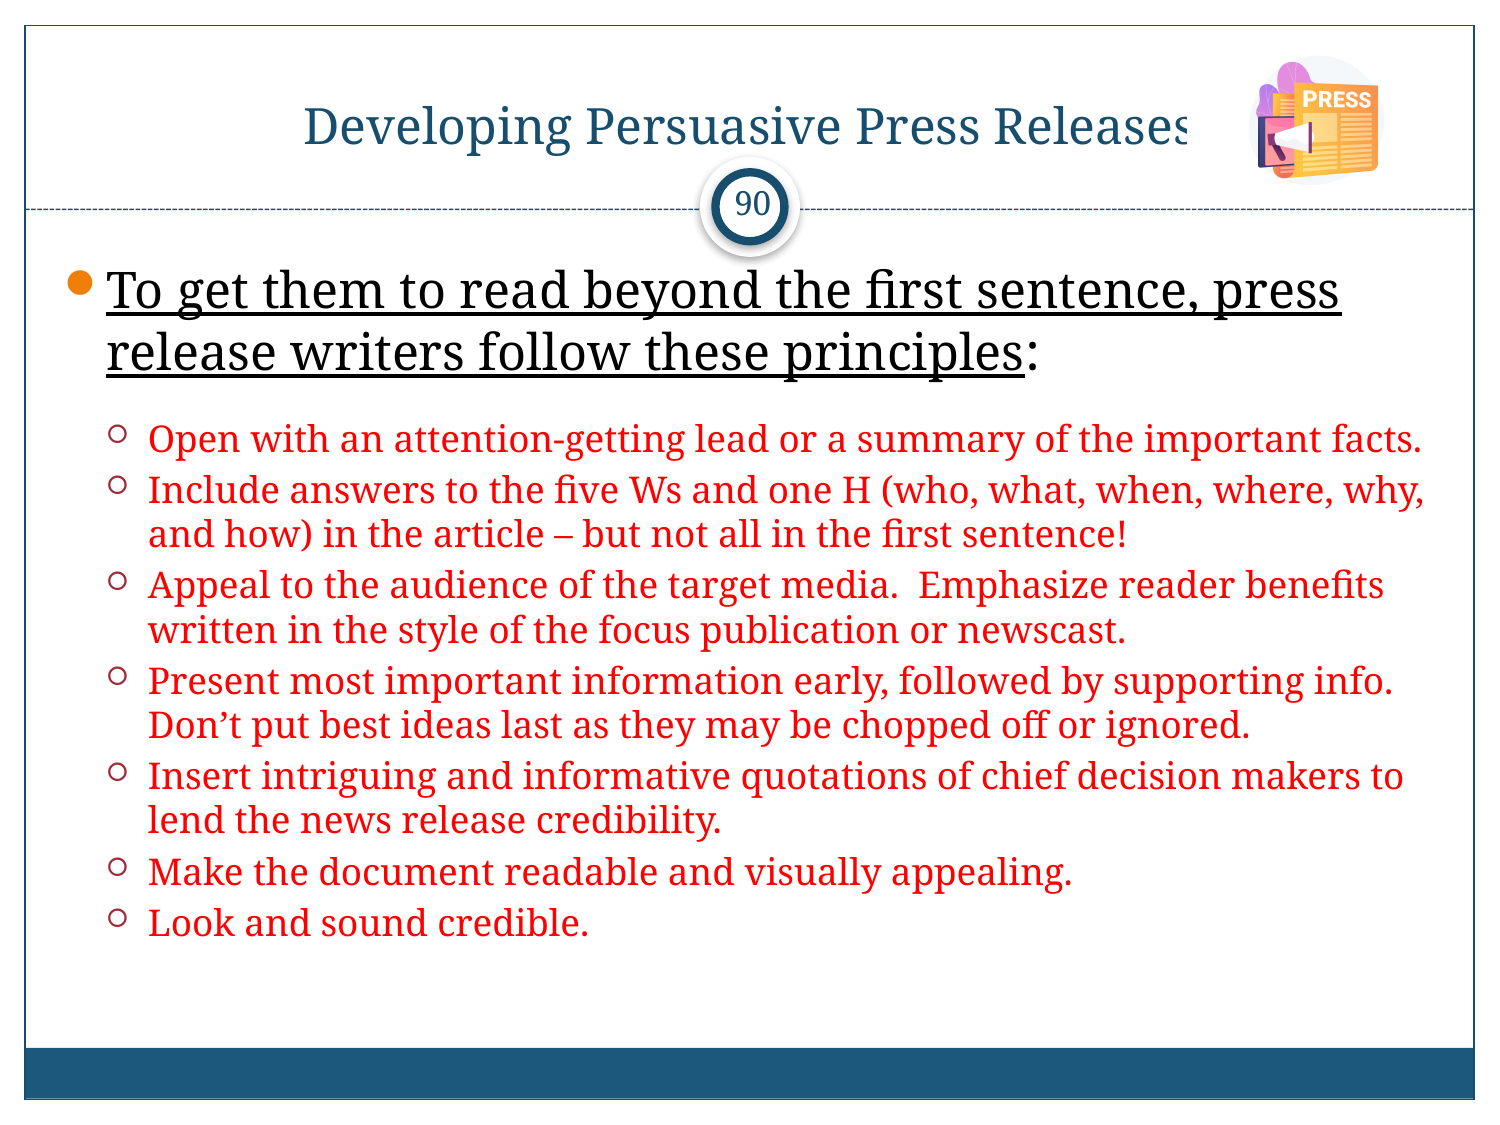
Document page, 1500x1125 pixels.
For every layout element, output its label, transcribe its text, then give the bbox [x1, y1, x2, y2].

list To get them to read beyond the first sentence, press release writers follow these principles: Open with an attention-getting lead or a summary of the important facts. Include answers to the five Ws and one H (who, what, when, where, why, and how) in the article – but not all in the first sentence! Appeal to the audience of the target media. Emphasize reader benefits written in the style of the focus publication or newscast. Present most important information early, followed by supporting info. Don’t put best ideas last as they may be chopped off or ignored. Insert intriguing and informative quotations of chief decision makers to lend the news release credibility. Make the document readable and visually appealing. Look and sound credible. [49, 250, 1445, 1001]
title Developing Persuasive Press Releases [49, 37, 1184, 162]
slide_number 90 [715, 168, 791, 241]
picture [1187, 37, 1445, 203]
